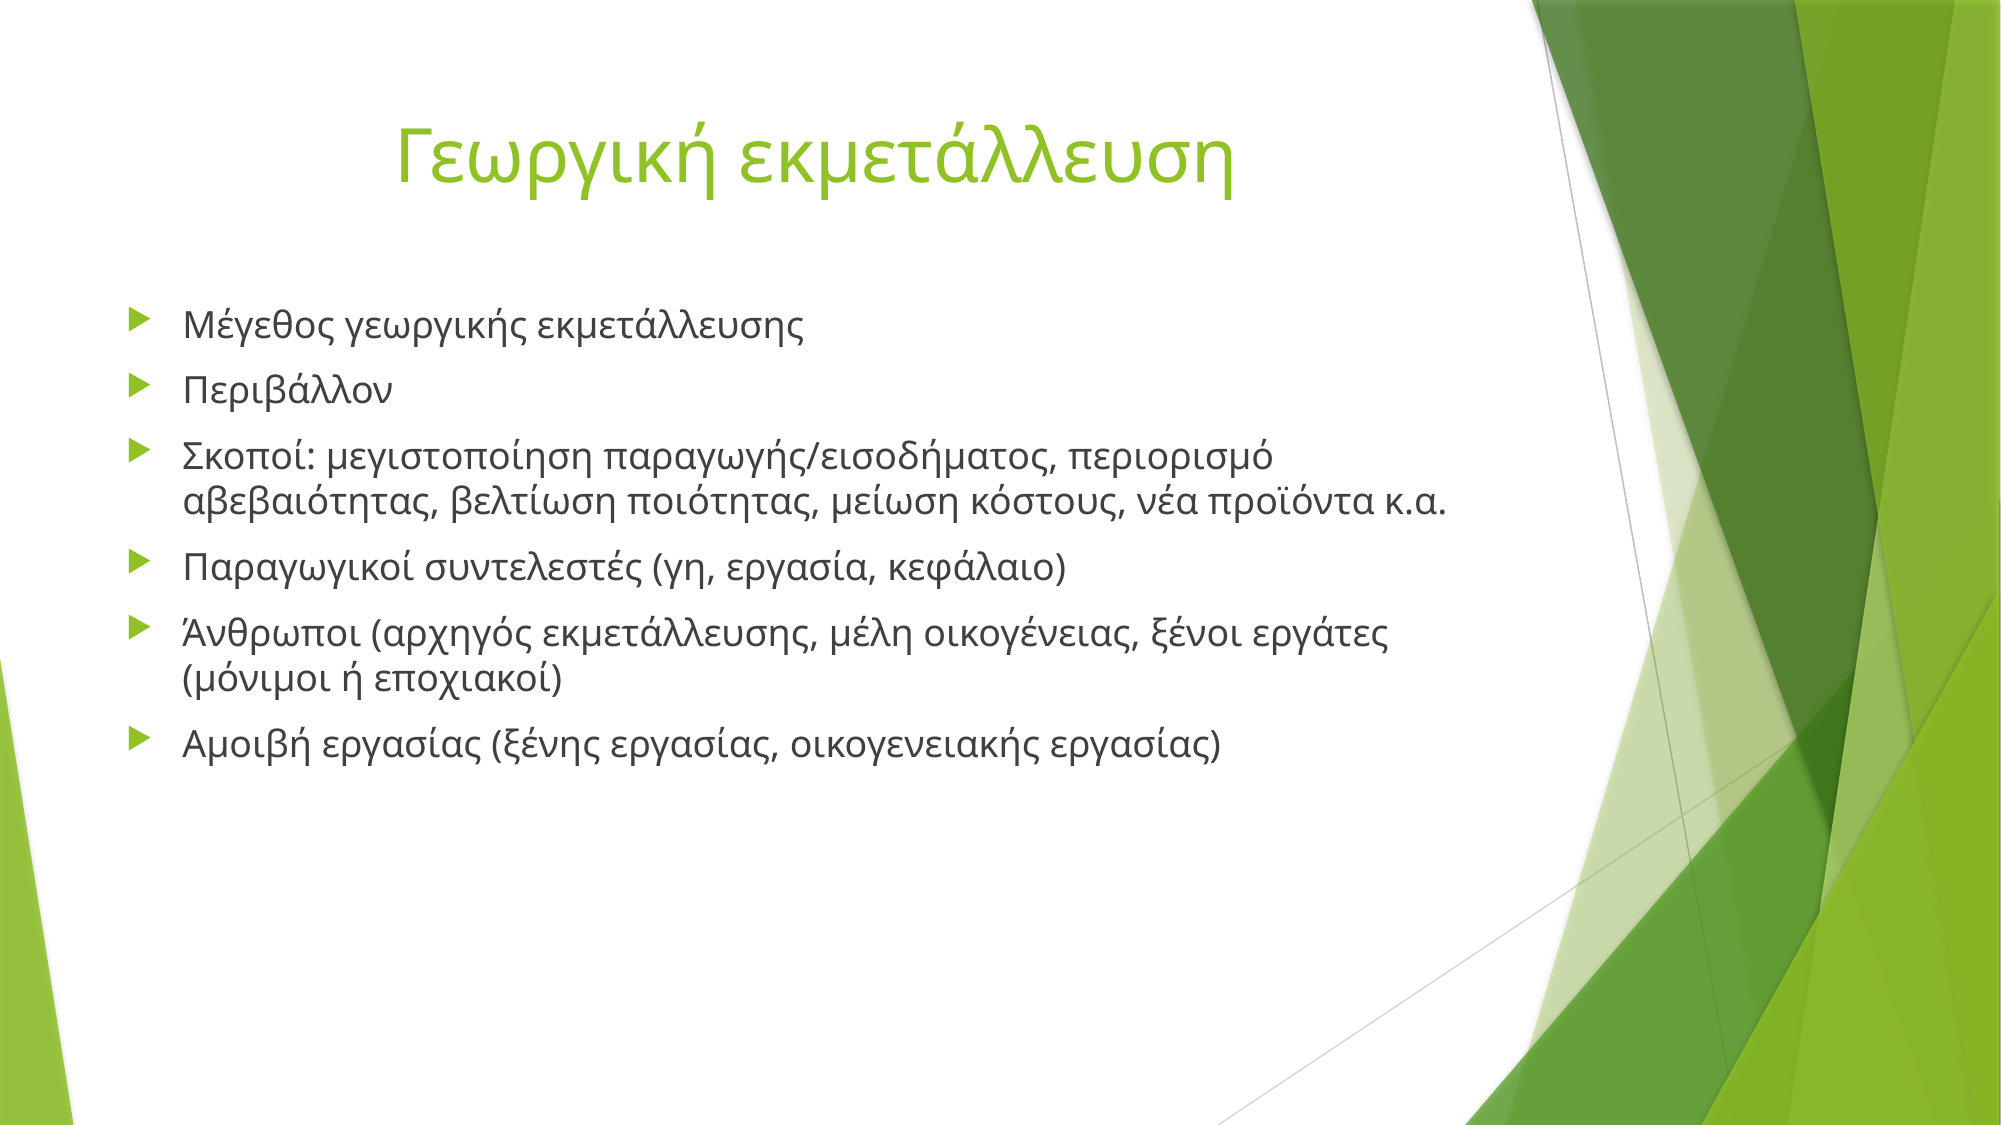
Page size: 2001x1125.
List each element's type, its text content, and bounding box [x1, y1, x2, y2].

title Γεωργική εκμετάλλευση [111, 99, 1522, 225]
list Μέγεθος γεωργικής εκμετάλλευσης Περιβάλλον Σκοποί: μεγιστοποίηση παραγωγής/εισοδήματος, περιορισμό αβεβαιότητας, βελτίωση ποιότητας, μείωση κόστους, νέα προϊόντα κ.α. Παραγωγικοί συντελεστές (γη, εργασία, κεφάλαιο) Άνθρωποι (αρχηγός εκμετάλλευσης, μέλη οικογένειας, ξένοι εργάτες (μόνιμοι ή εποχιακοί) Αμοιβή εργασίας (ξένης εργασίας, οικογενειακής εργασίας) [111, 293, 1522, 991]
